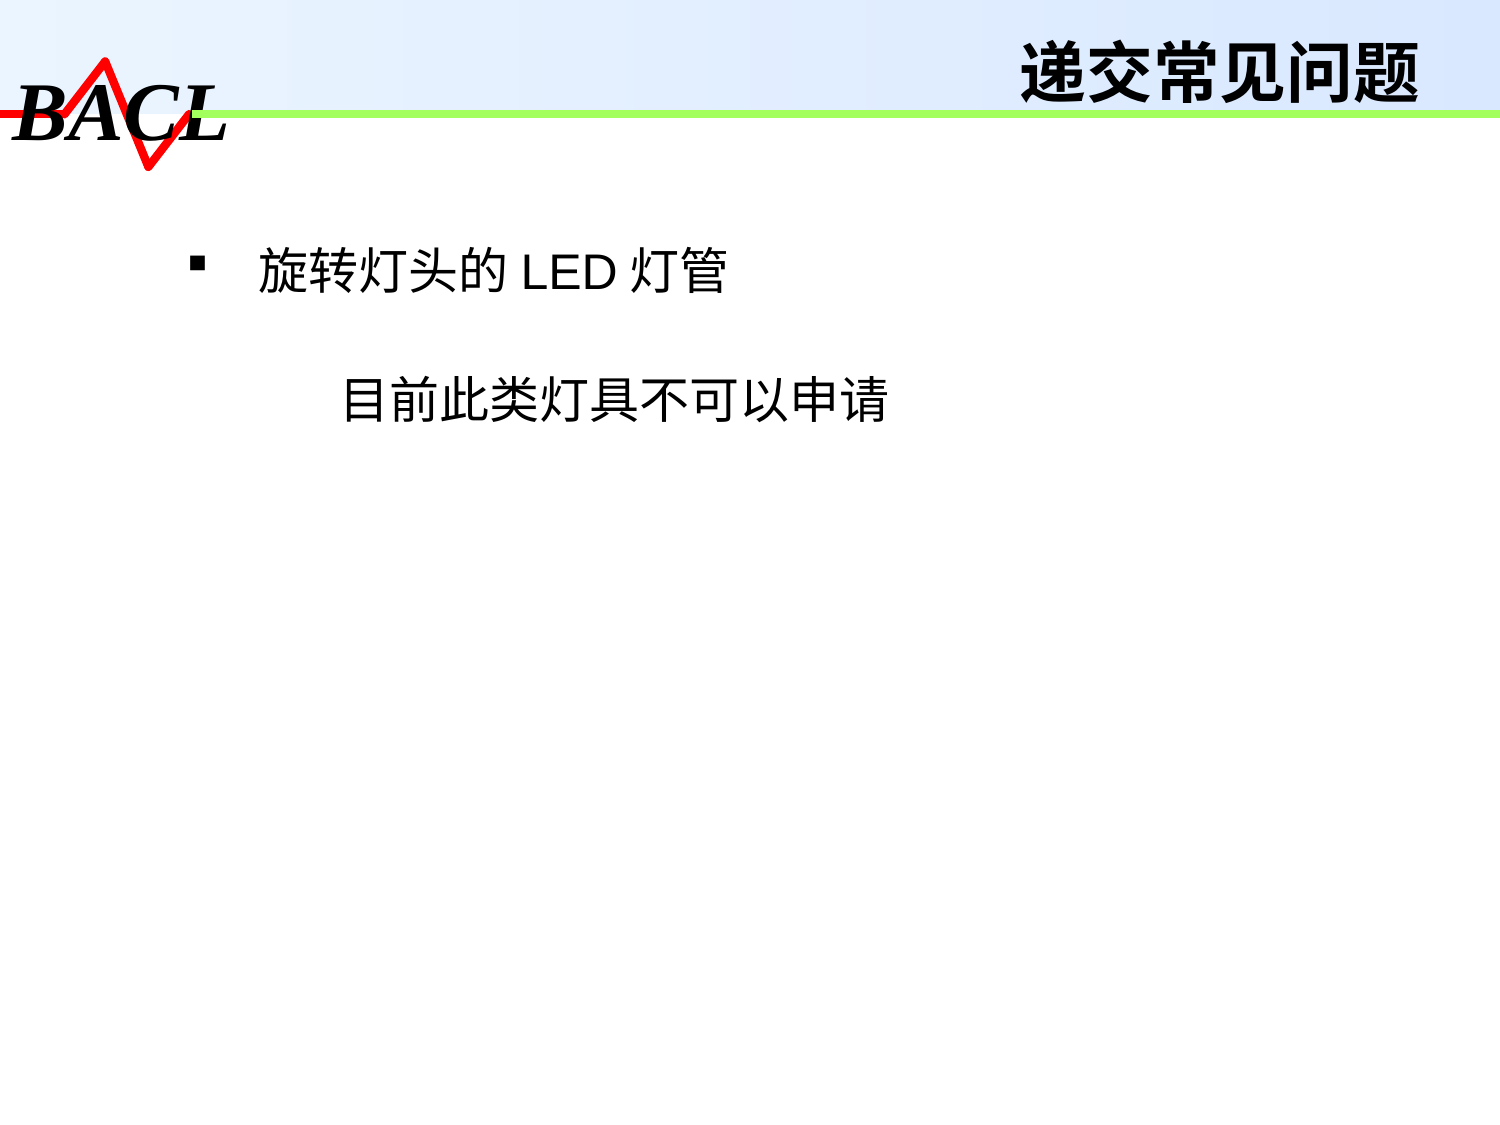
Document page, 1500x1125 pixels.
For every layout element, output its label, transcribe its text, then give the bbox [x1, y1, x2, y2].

list 旋转灯头的LED灯管 [171, 231, 1341, 858]
text_box 目前此类灯具不可以申请 [324, 361, 998, 587]
text_box 递交常见问题 [351, 23, 1436, 119]
